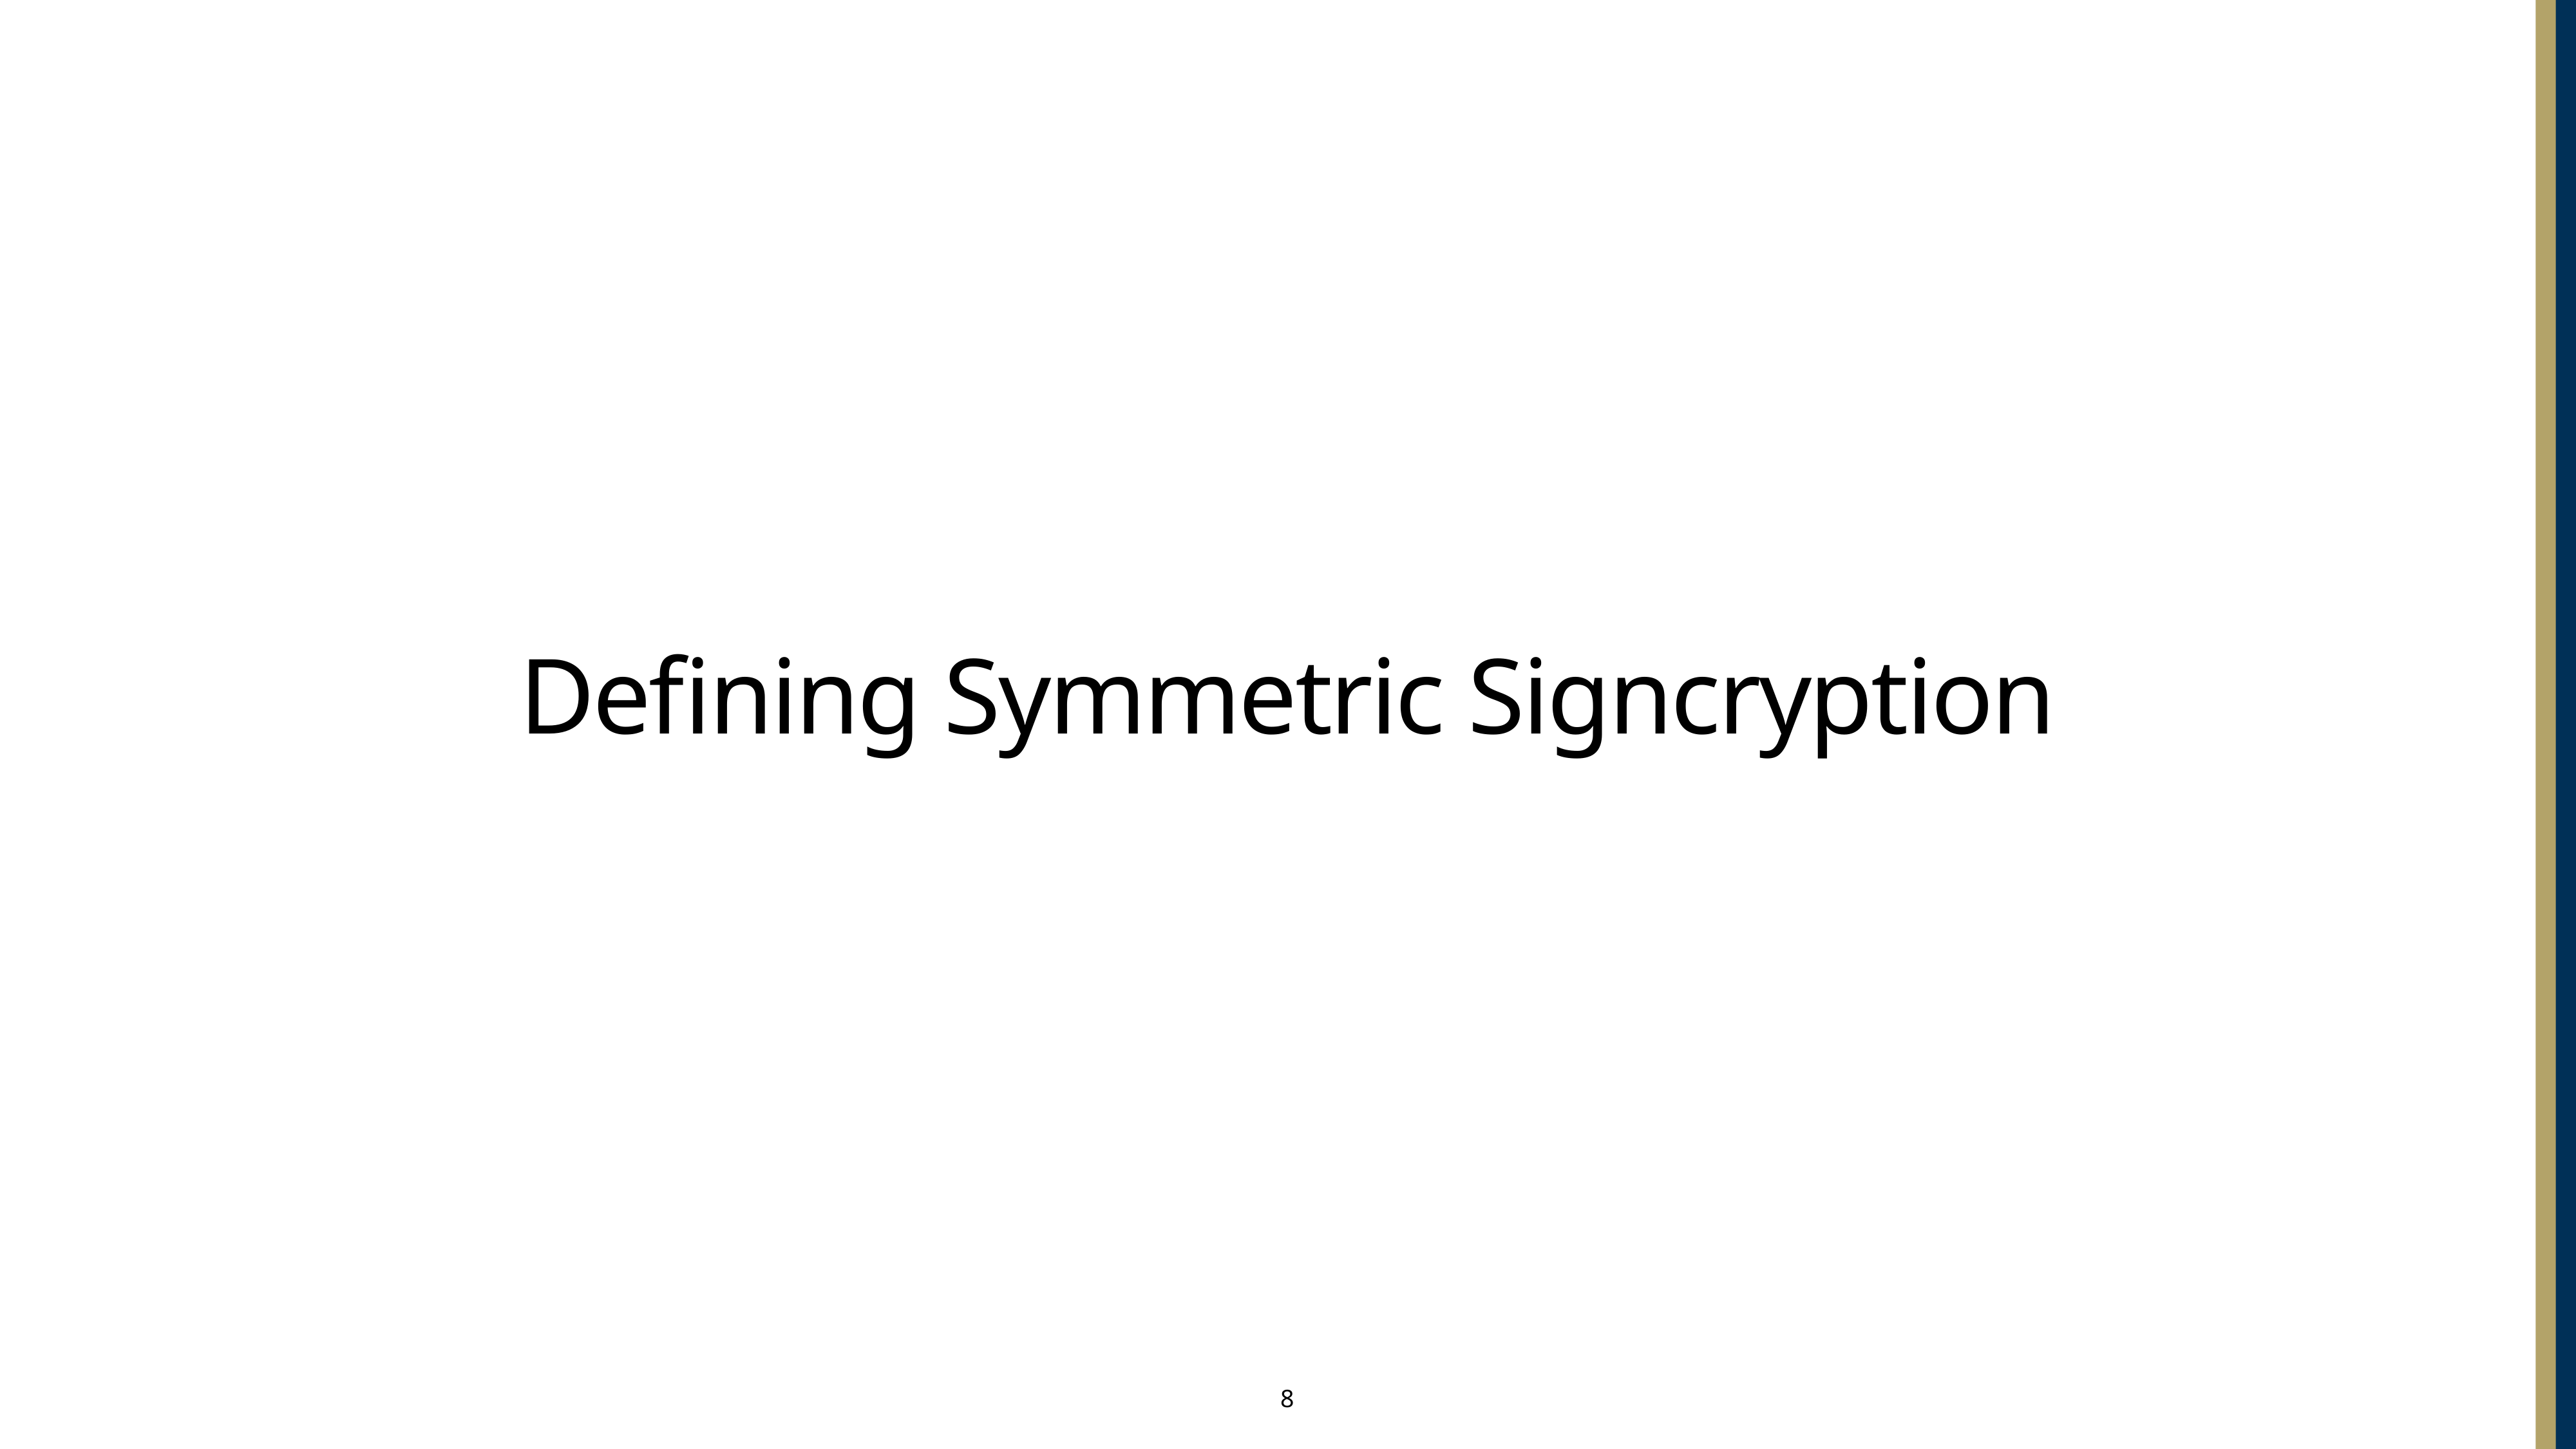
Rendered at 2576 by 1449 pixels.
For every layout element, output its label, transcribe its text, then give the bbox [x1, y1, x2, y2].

slide_number 8 [1265, 1381, 1309, 1422]
title Defining Symmetric Signcryption [126, 648, 2448, 800]
